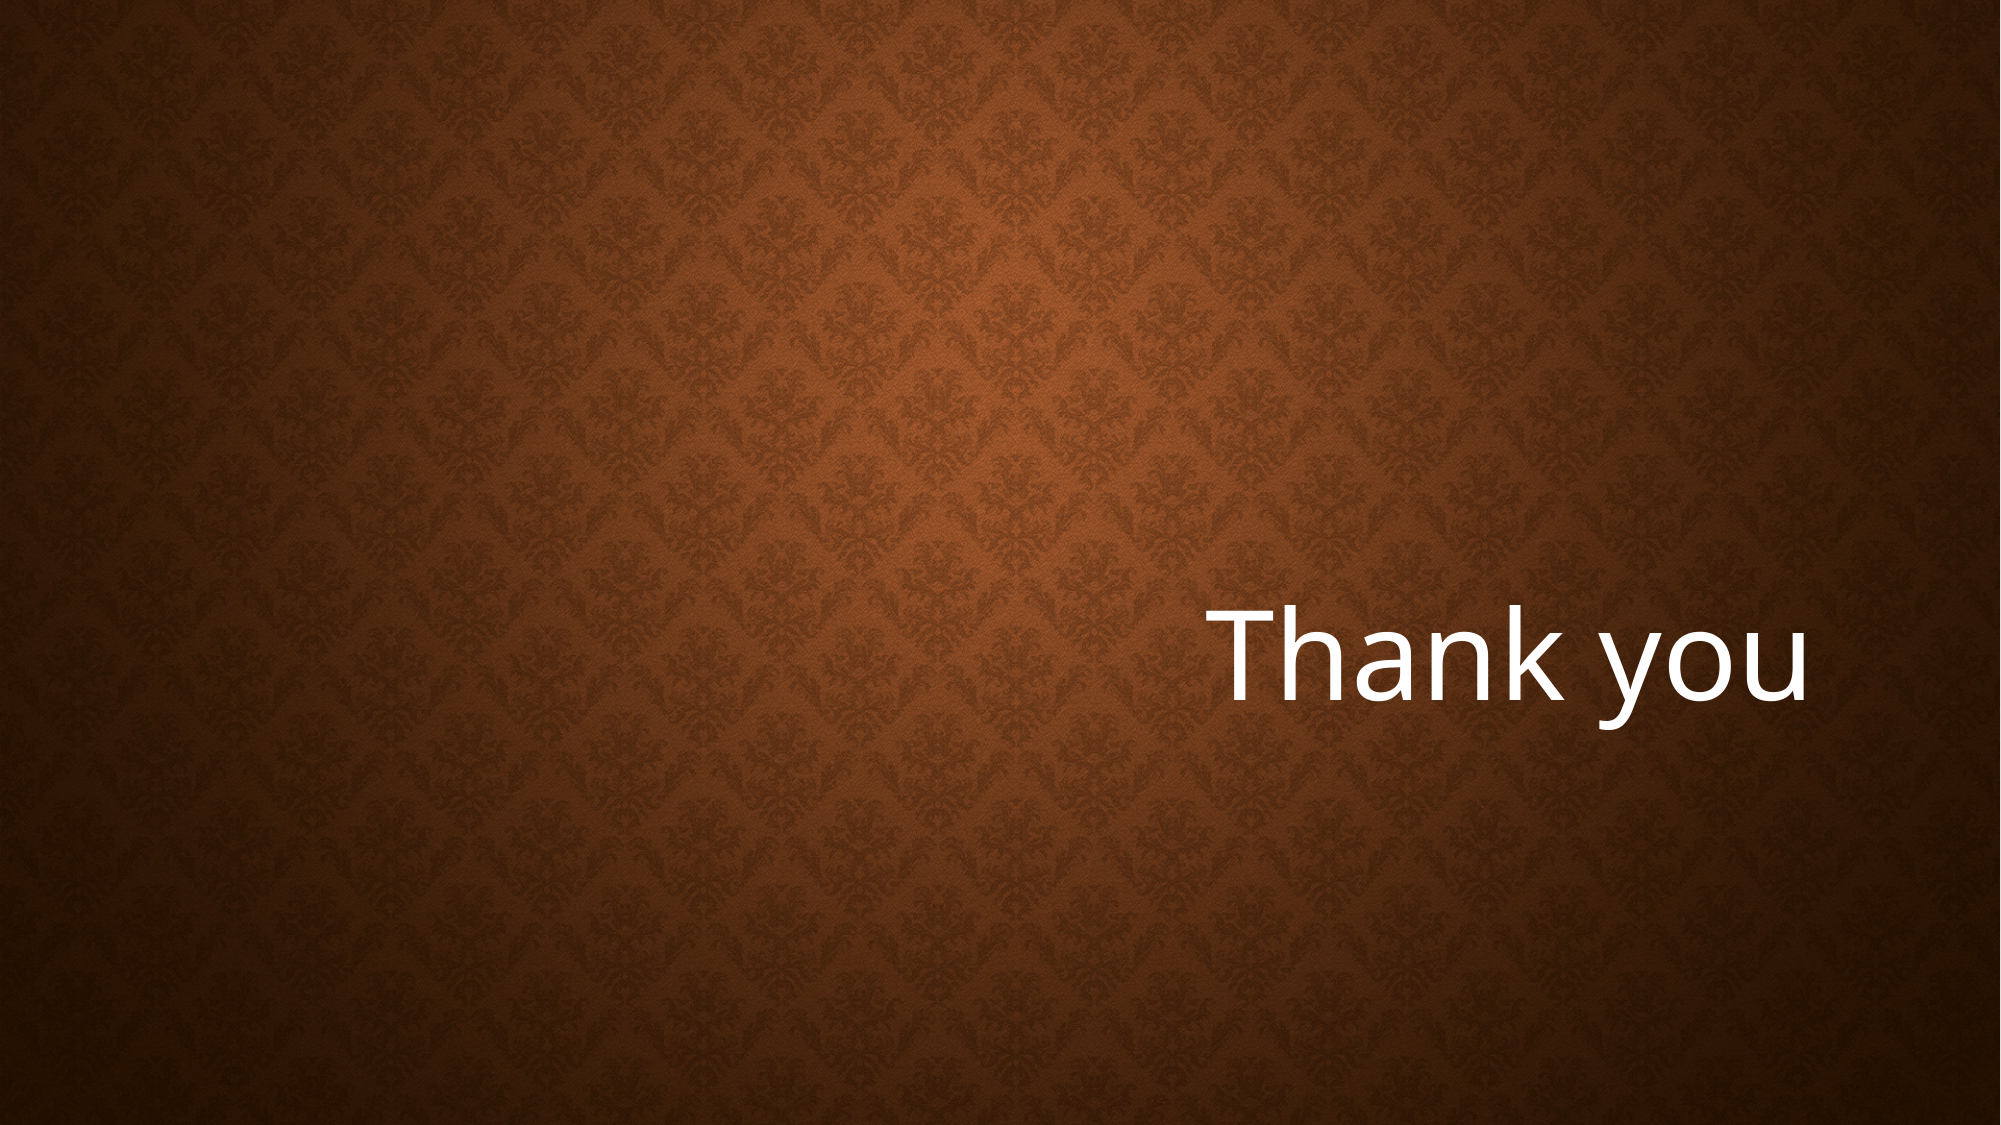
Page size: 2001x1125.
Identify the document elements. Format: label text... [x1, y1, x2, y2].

list Thank you [149, 136, 1849, 950]
